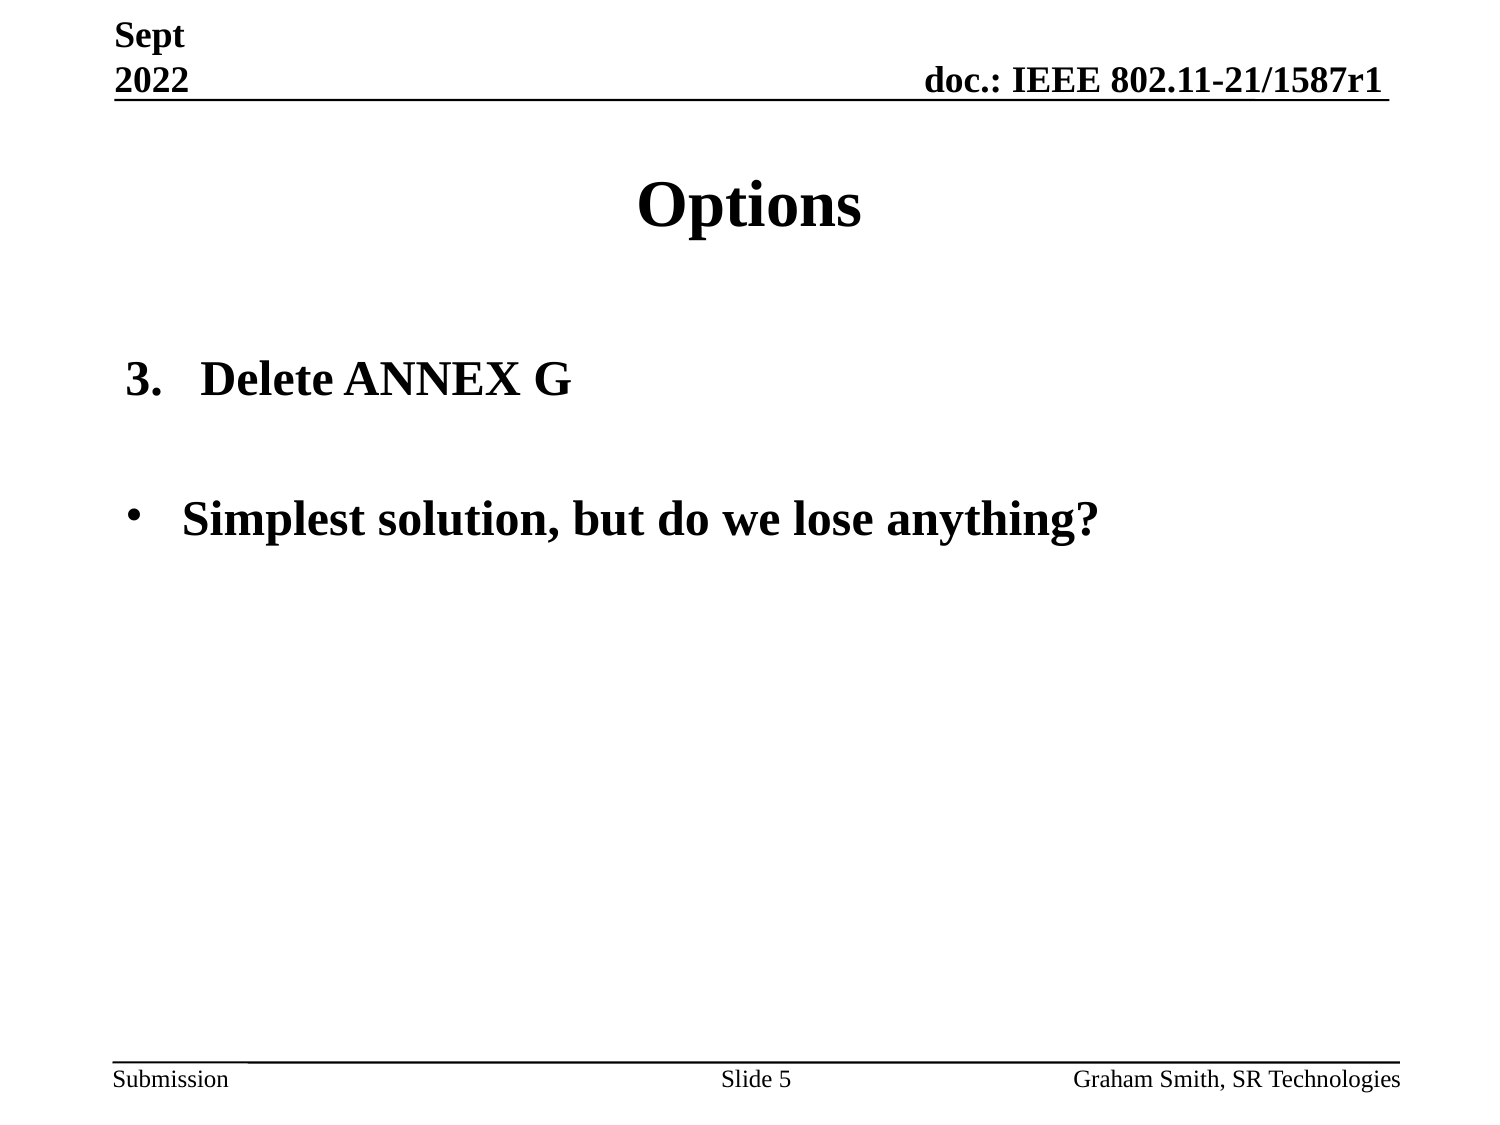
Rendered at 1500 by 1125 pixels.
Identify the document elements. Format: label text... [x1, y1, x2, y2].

slide_number Slide 5 [712, 1061, 800, 1093]
title Options [112, 112, 1388, 288]
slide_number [114, 54, 265, 101]
list Delete ANNEX G Simplest solution, but do we lose anything? [110, 337, 1386, 1013]
footer Graham Smith, SR Technologies [1069, 1061, 1402, 1093]
